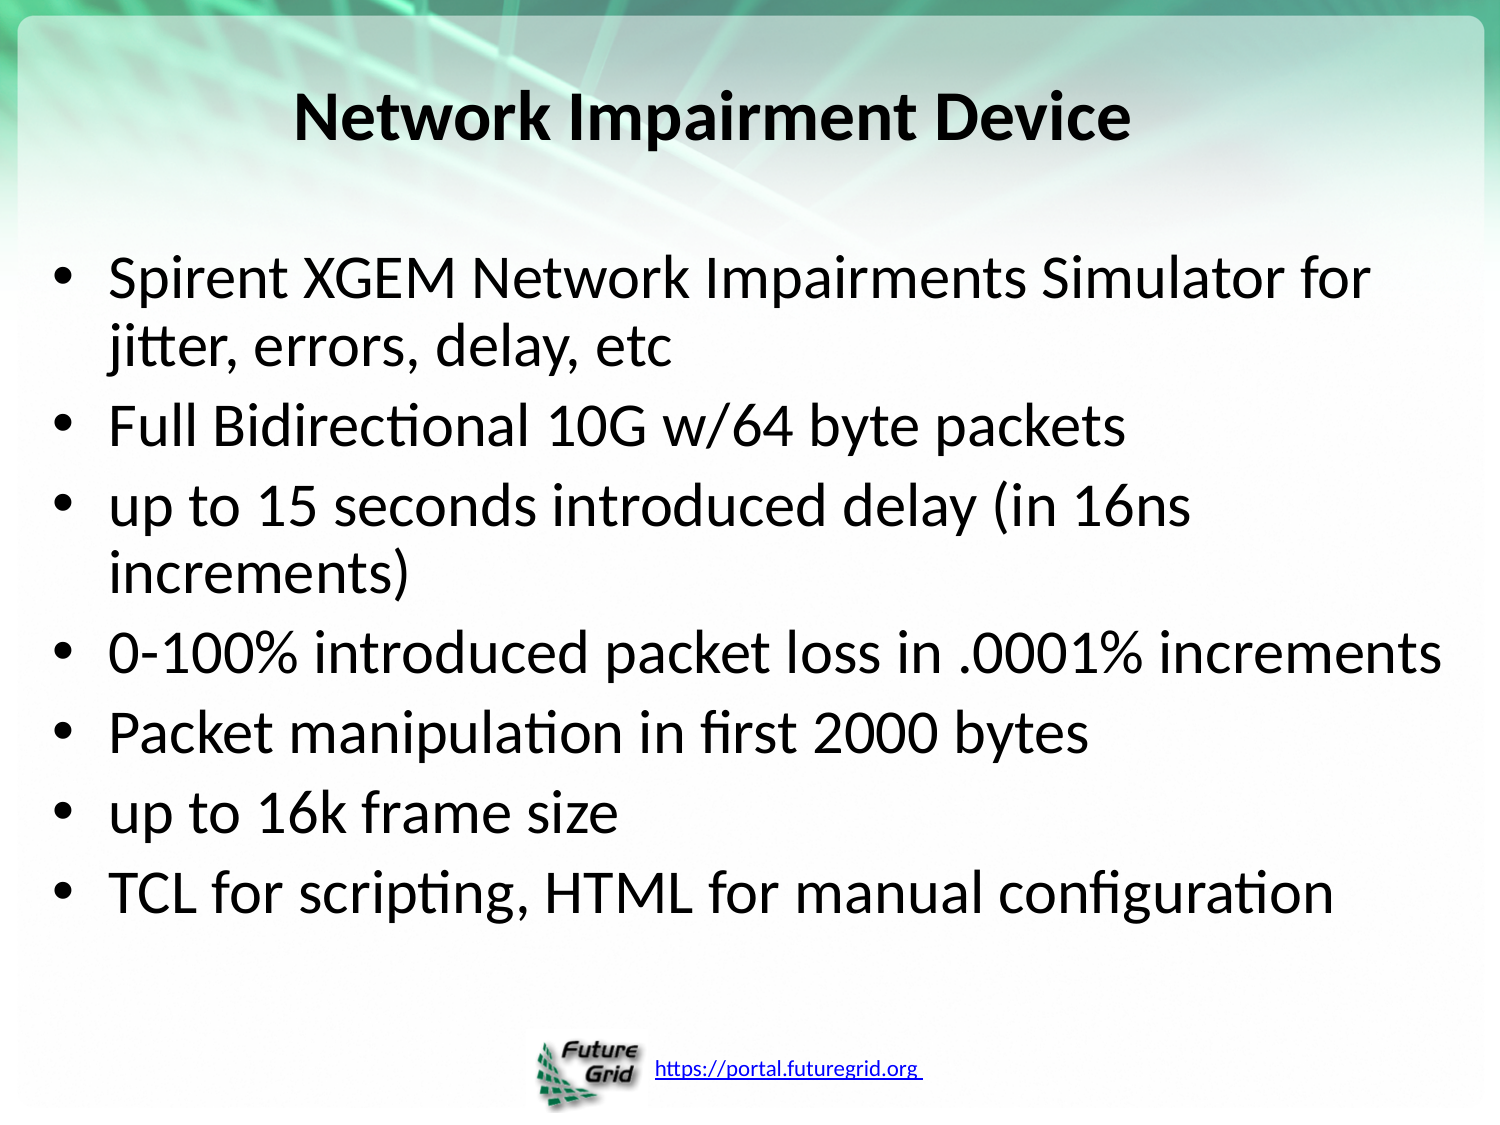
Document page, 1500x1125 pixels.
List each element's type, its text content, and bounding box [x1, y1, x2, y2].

list Spirent XGEM Network Impairments Simulator for jitter, errors, delay, etc Full Bidirectional 10G w/64 byte packets up to 15 seconds introduced delay (in 16ns increments) 0-100% introduced packet loss in .0001% increments Packet manipulation in first 2000 bytes up to 16k frame size TCL for scripting, HTML for manual configuration [37, 237, 1463, 1031]
title Network Impairment Device [262, 24, 1165, 200]
picture [0, 0, 1500, 1125]
